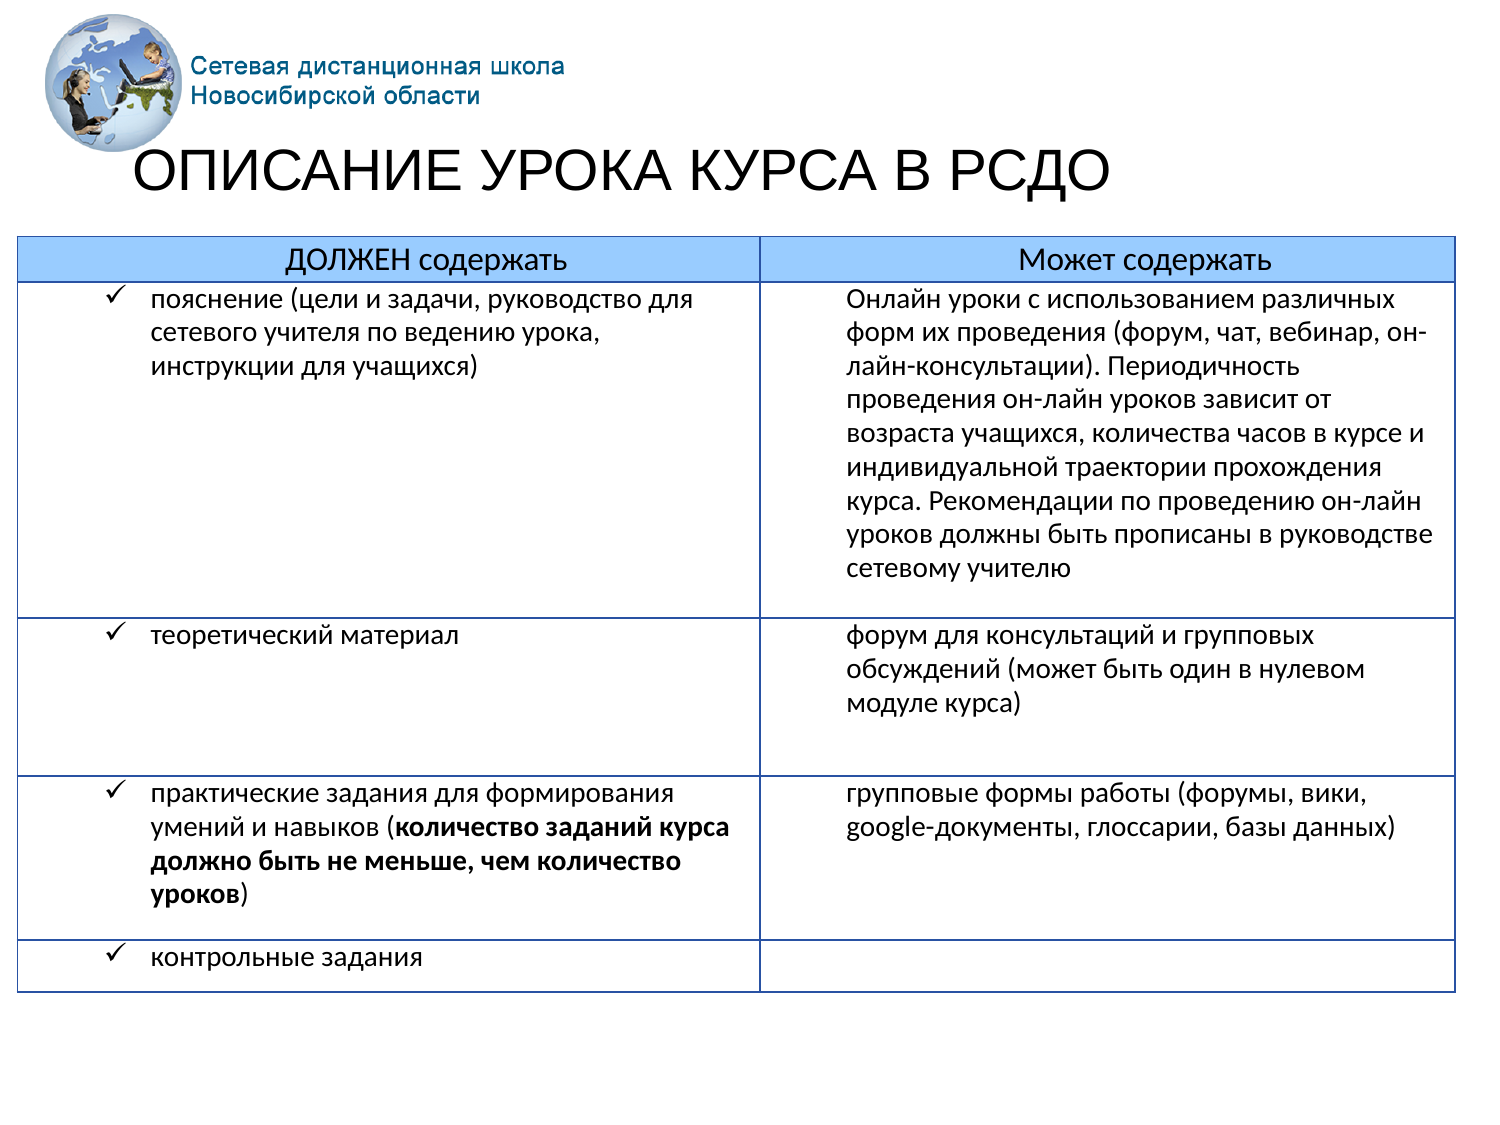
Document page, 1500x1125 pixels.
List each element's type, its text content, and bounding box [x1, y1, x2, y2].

picture [42, 11, 592, 153]
table_cell групповые формы работы (форумы, вики, google-документы, глоссарии, базы данных) [761, 777, 1454, 939]
table_cell теоретический материал [18, 619, 759, 775]
table_cell [761, 941, 1454, 991]
table_cell форум для консультаций и групповых обсуждений (может быть один в нулевом модуле курса) [761, 619, 1454, 775]
table_cell практические задания для формирования умений и навыков (количество заданий курса должно быть не меньше, чем количество уроков) [18, 777, 759, 939]
table_cell контрольные задания [18, 941, 759, 991]
table_header ДОЛЖЕН содержать [18, 237, 759, 281]
table_header Может содержать [761, 237, 1454, 281]
table_cell Онлайн уроки с использованием различных форм их проведения (форум, чат, вебинар, он-лайн-консультации). Периодичность проведения он-лайн уроков зависит от возраста учащихся, количества часов в курсе и индивидуальной траектории прохождения курса. Рекомендации по проведению он-лайн уроков должны быть прописаны в руководстве сетевому учителю [761, 283, 1454, 617]
title ОПИСАНИЕ УРОКА КУРСА В РСДО [117, 107, 1476, 237]
table_cell пояснение (цели и задачи, руководство для сетевого учителя по ведению урока, инструкции для учащихся) [18, 283, 759, 617]
